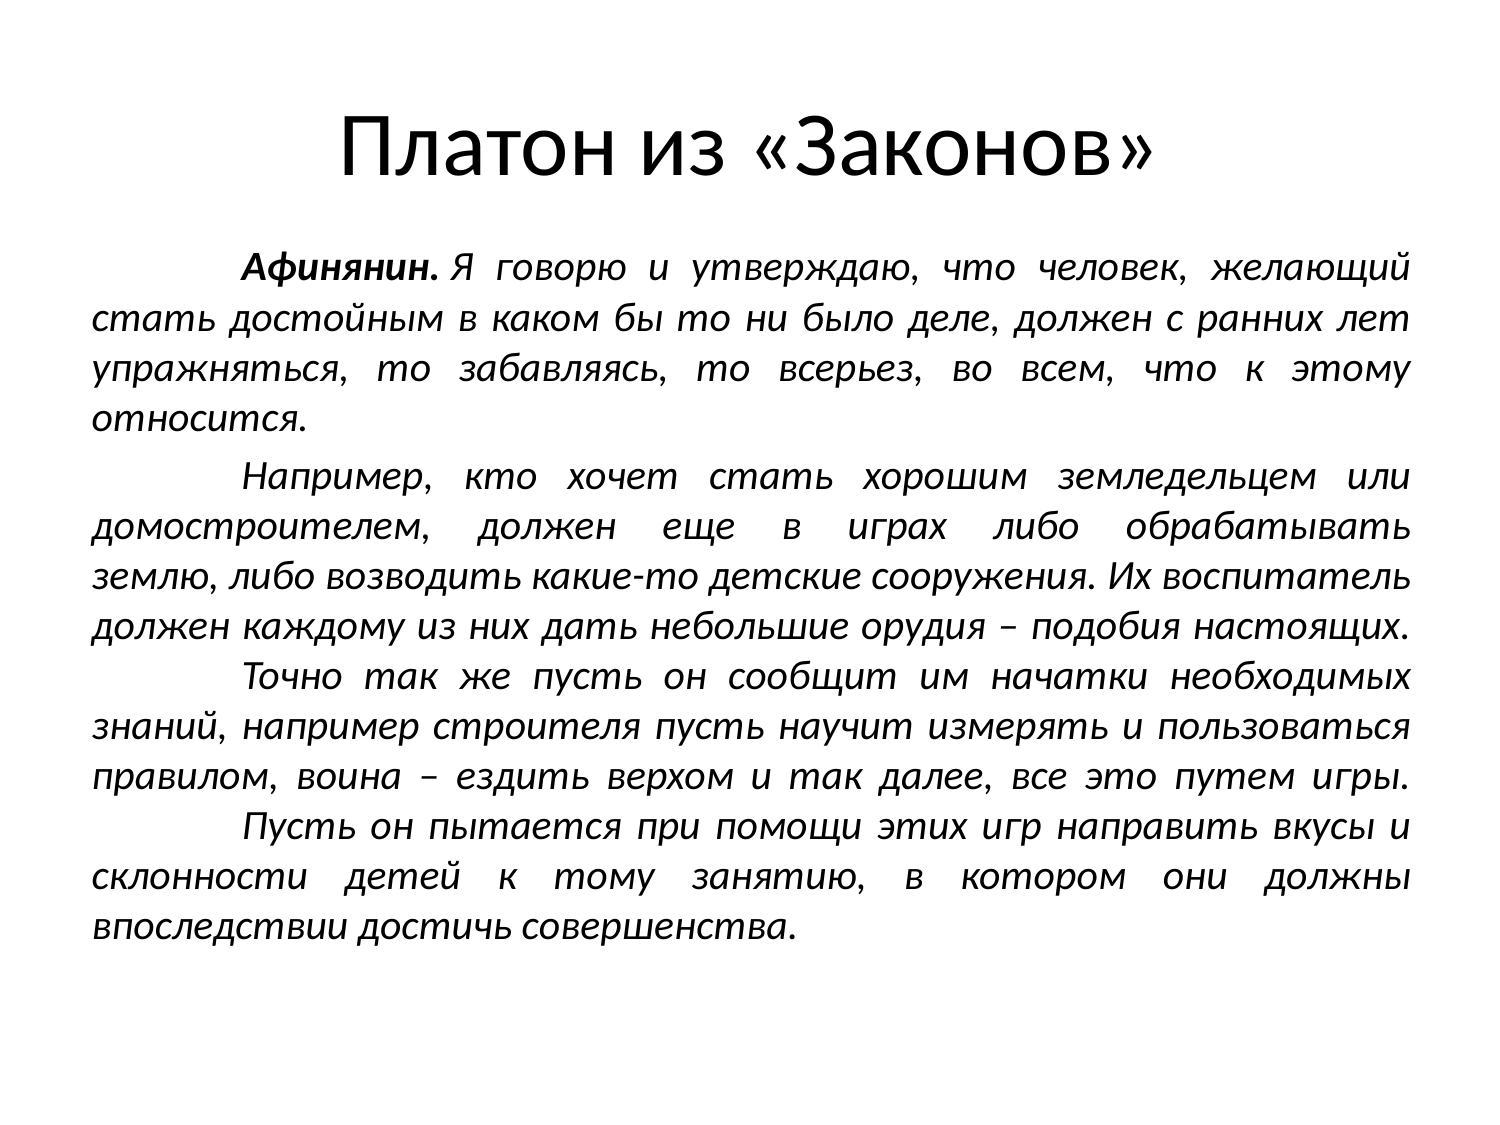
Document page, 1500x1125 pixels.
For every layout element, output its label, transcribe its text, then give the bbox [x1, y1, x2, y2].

title Платон из «Законов» [75, 45, 1425, 233]
list Афинянин. Я говорю и утверждаю, что человек, желающий стать достойным в каком бы то ни было деле, должен с ранних лет упражняться, то забавляясь, то всерьез, во всем, что к этому относится. Например, кто хочет стать хорошим земледельцем или домостроителем, должен еще в играх либо обрабатывать землю, либо возводить какие-то детские сооружения. Их воспитатель должен каждому из них дать небольшие орудия – подобия настоящих. Точно так же пусть он сообщит им начатки необходимых знаний, например строителя пусть научит измерять и пользоваться правилом, воина – ездить верхом и так далее, все это путем игры. Пусть он пытается при помощи этих игр направить вкусы и склонности детей к тому занятию, в котором они должны впоследствии достичь совершенства. [76, 231, 1427, 1012]
